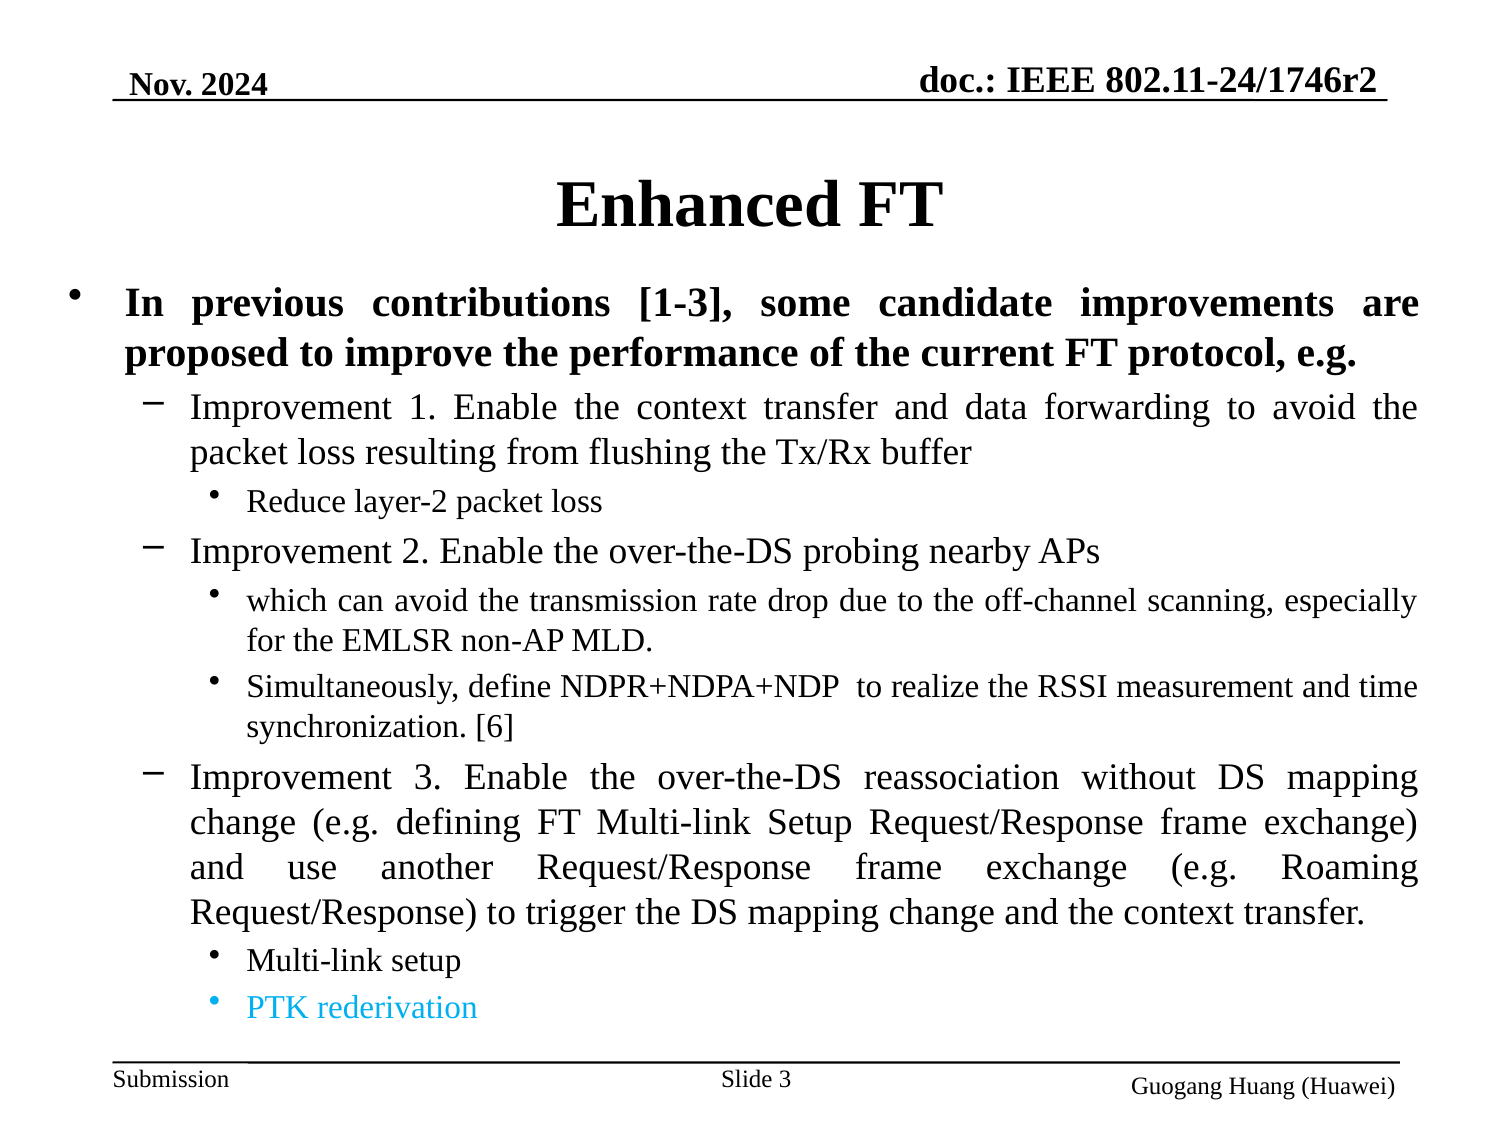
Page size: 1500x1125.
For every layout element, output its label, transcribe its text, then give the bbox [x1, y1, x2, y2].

text_box Nov. 2024 [114, 54, 372, 100]
title Enhanced FT [112, 112, 1388, 267]
list In previous contributions [1-3], some candidate improvements are proposed to improve the performance of the current FT protocol, e.g. Improvement 1. Enable the context transfer and data forwarding to avoid the packet loss resulting from flushing the Tx/Rx buffer Reduce layer-2 packet loss Improvement 2. Enable the over-the-DS probing nearby APs which can avoid the transmission rate drop due to the off-channel scanning, especially for the EMLSR non-AP MLD. Simultaneously, define NDPR+NDPA+NDP to realize the RSSI measurement and time synchronization. [6] Improvement 3. Enable the over-the-DS reassociation without DS mapping change (e.g. defining FT Multi-link Setup Request/Response frame exchange) and use another Request/Response frame exchange (e.g. Roaming Request/Response) to trigger the DS mapping change and the context transfer. Multi-link setup PTK rederivation [53, 267, 1436, 1047]
slide_number Slide 3 [712, 1061, 800, 1093]
footer Guogang Huang (Huawei) [1116, 1062, 1436, 1093]
